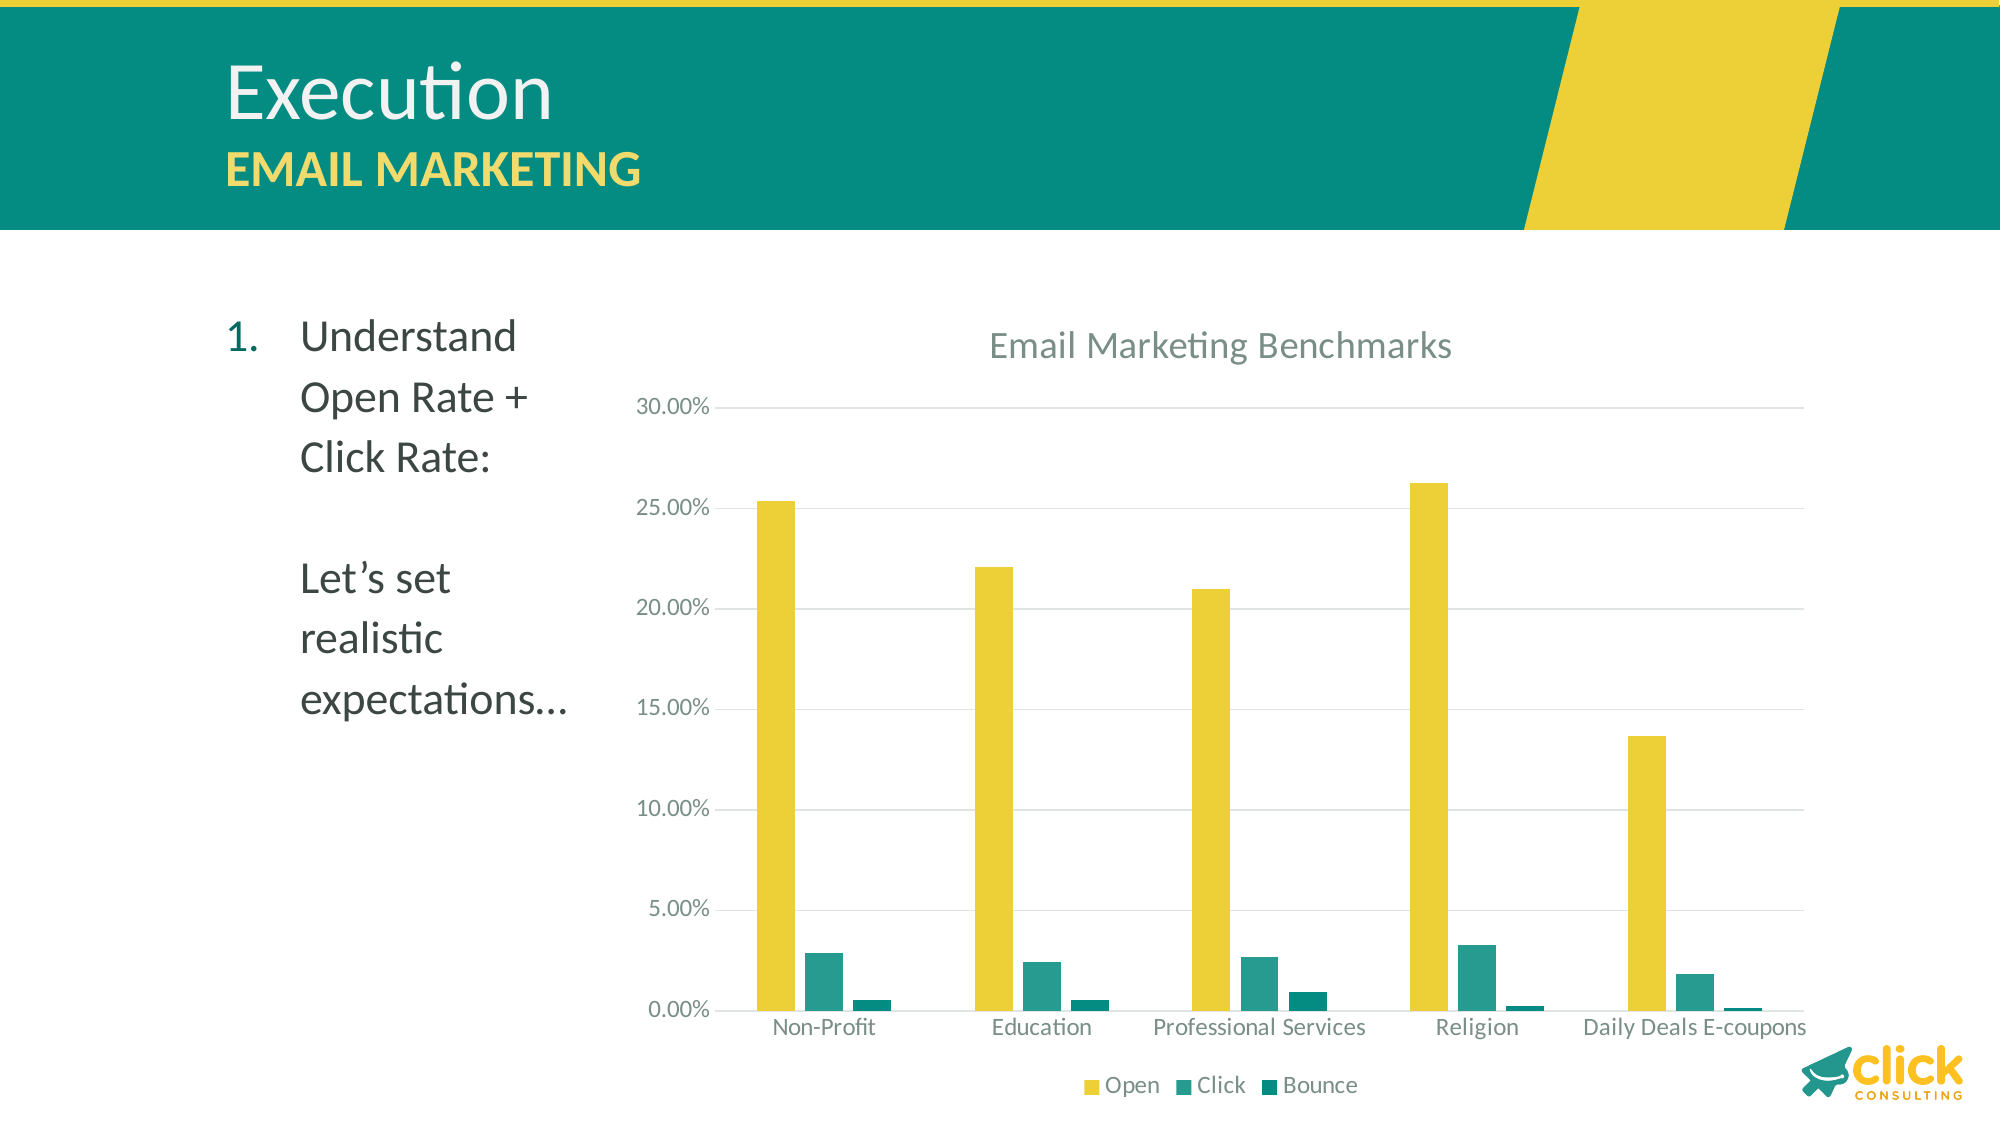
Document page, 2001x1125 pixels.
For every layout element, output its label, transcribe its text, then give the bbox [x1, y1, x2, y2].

title Execution EMAIL MARKETING [210, 9, 1790, 233]
picture [1789, 1031, 1975, 1114]
list Understand Open Rate + Click Rate: Let’s set realistic expectations… [210, 292, 611, 1039]
chart [611, 292, 1832, 1106]
